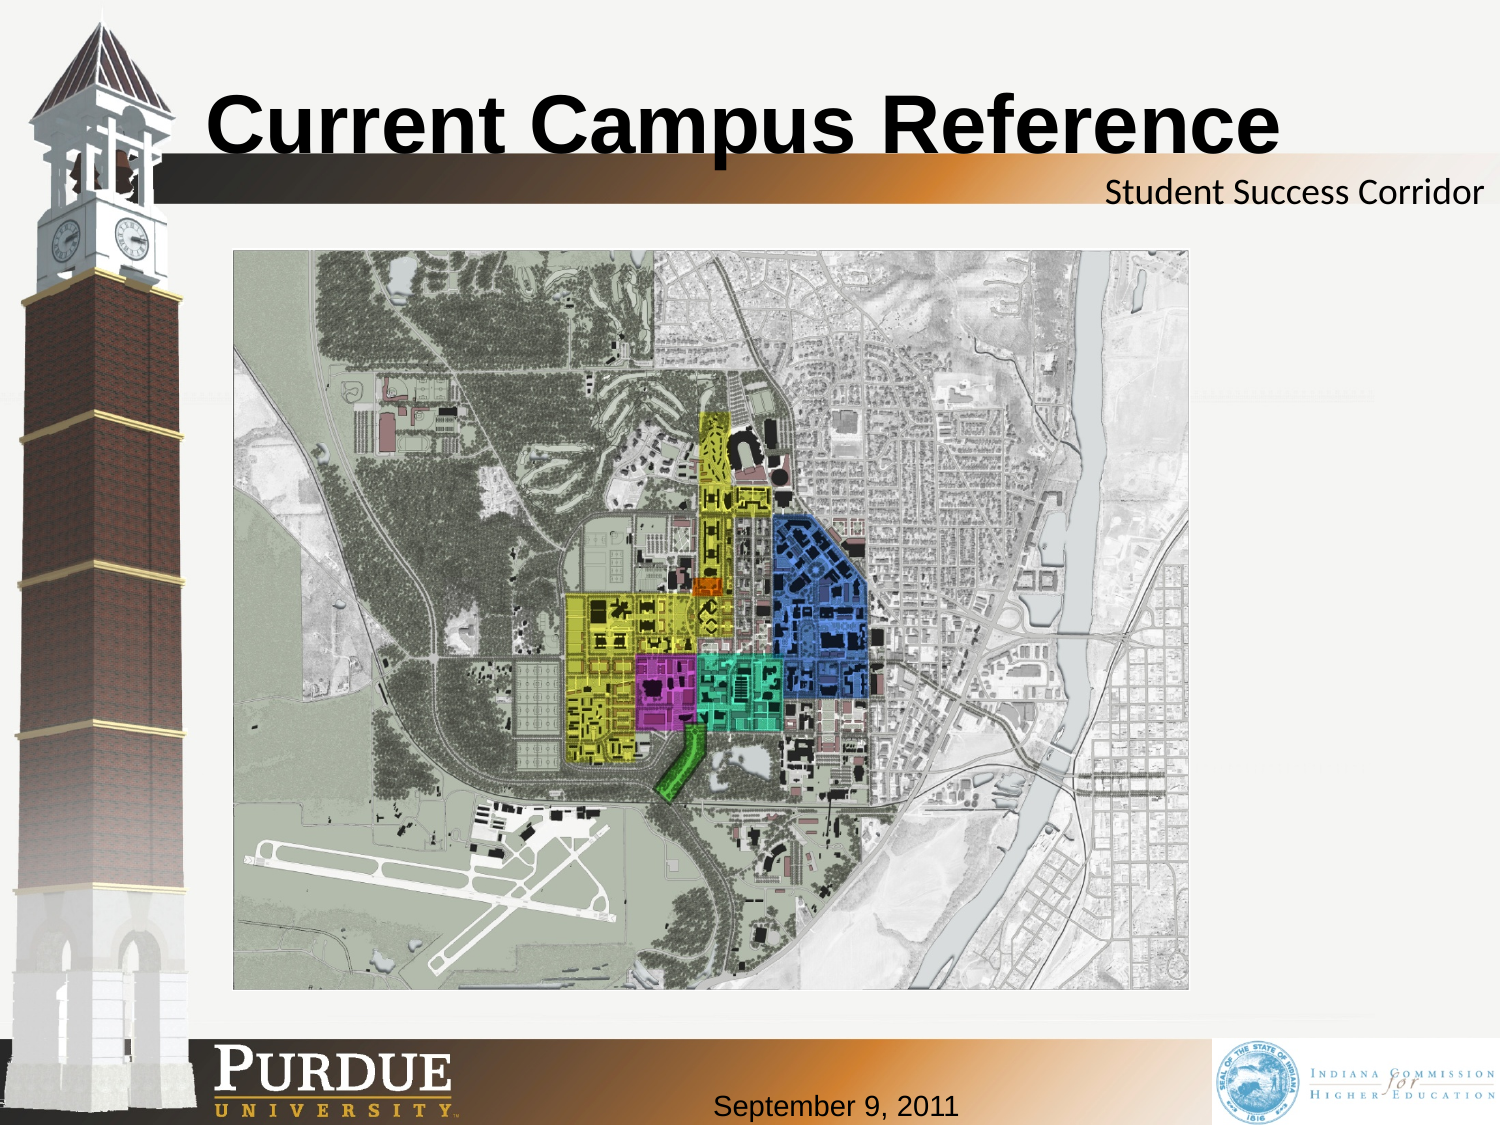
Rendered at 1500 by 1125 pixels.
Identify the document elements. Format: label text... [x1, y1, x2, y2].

title Current Campus Reference [69, 26, 1420, 215]
text_box Student Success Corridor [1070, 159, 1500, 220]
picture [0, 0, 1500, 1125]
